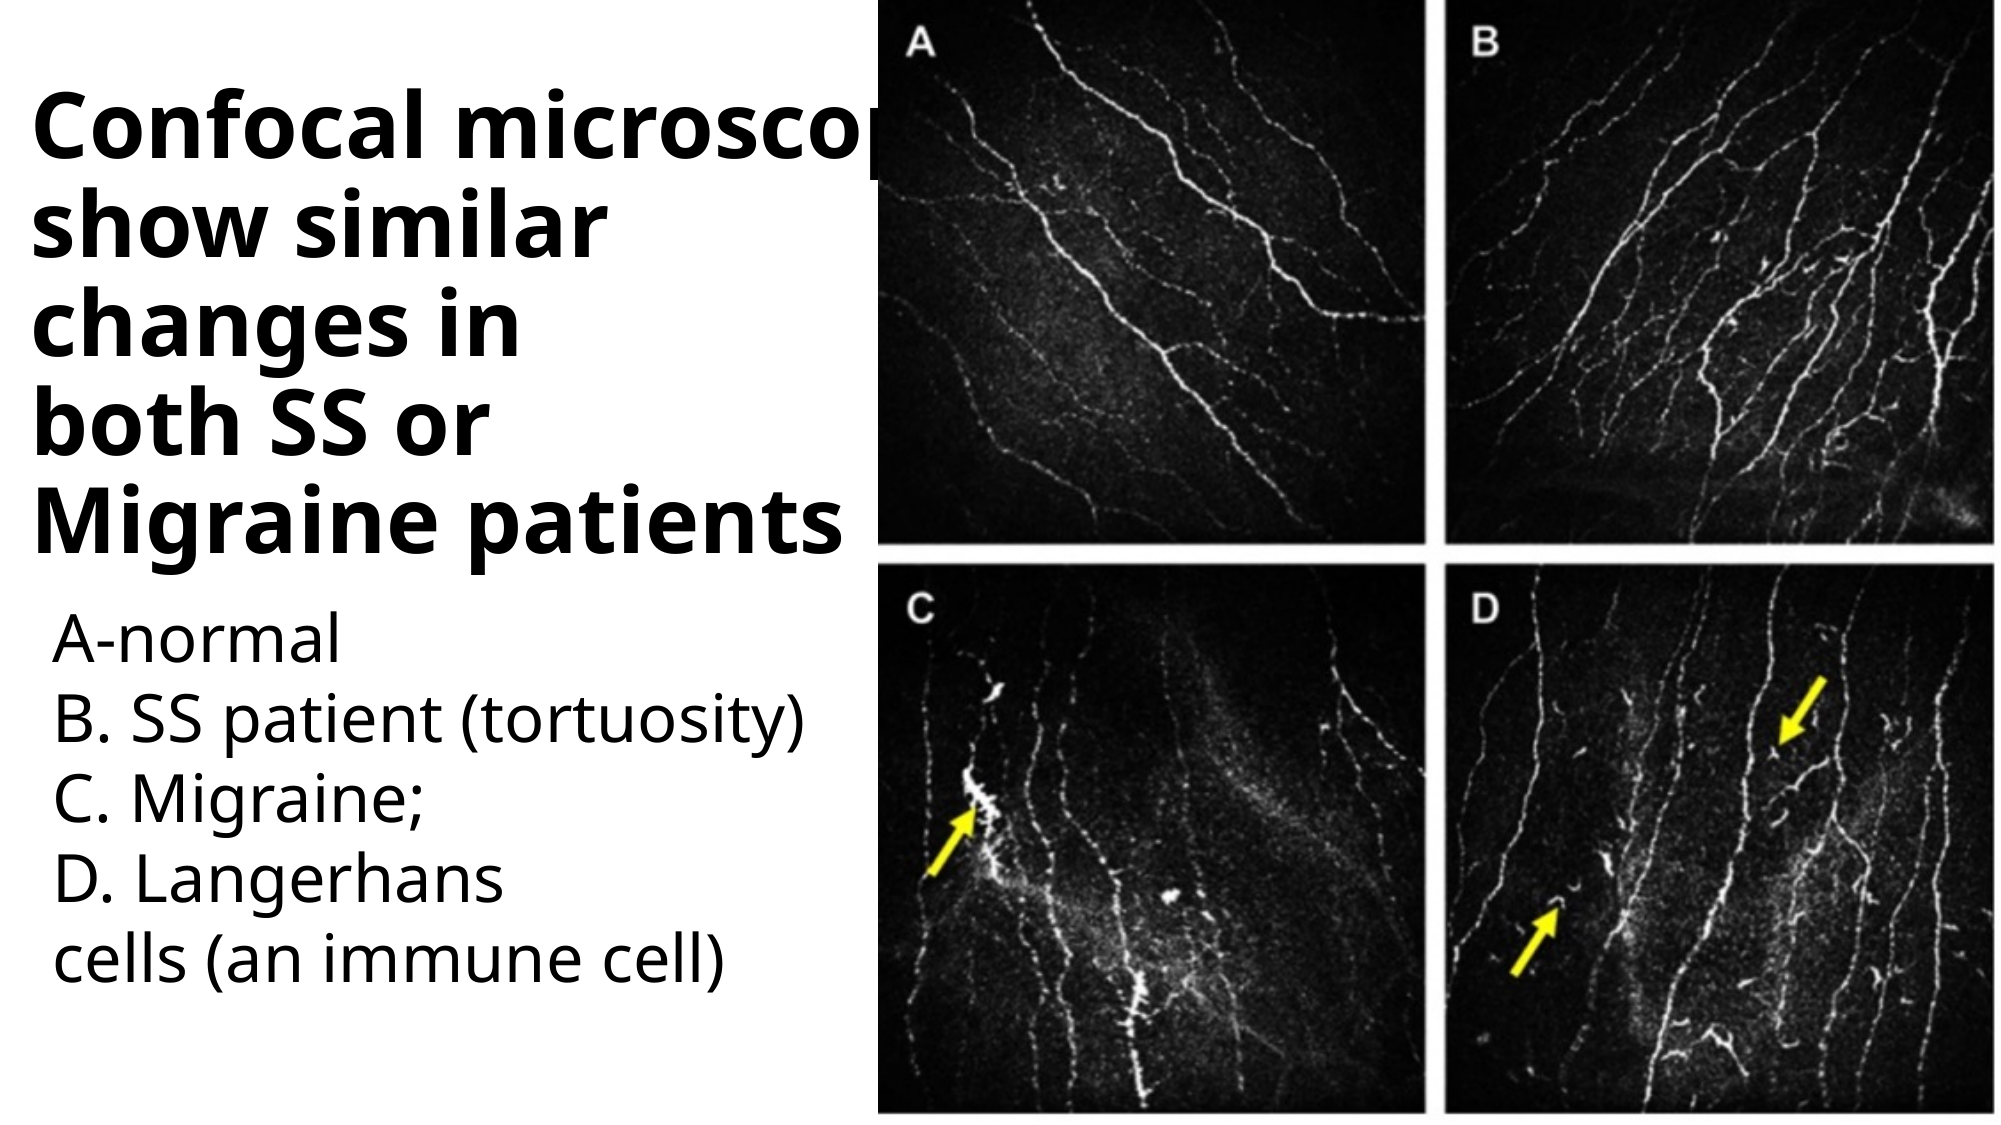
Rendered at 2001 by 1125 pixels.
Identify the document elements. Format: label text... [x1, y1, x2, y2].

picture [878, 0, 2000, 1125]
title Confocal microscopy show similar changes in both SS or Migraine patients [15, 71, 878, 260]
text_box A-normal B. SS patient (tortuosity) C. Migraine; D. Langerhans cells (an immune cell) [37, 588, 878, 1004]
